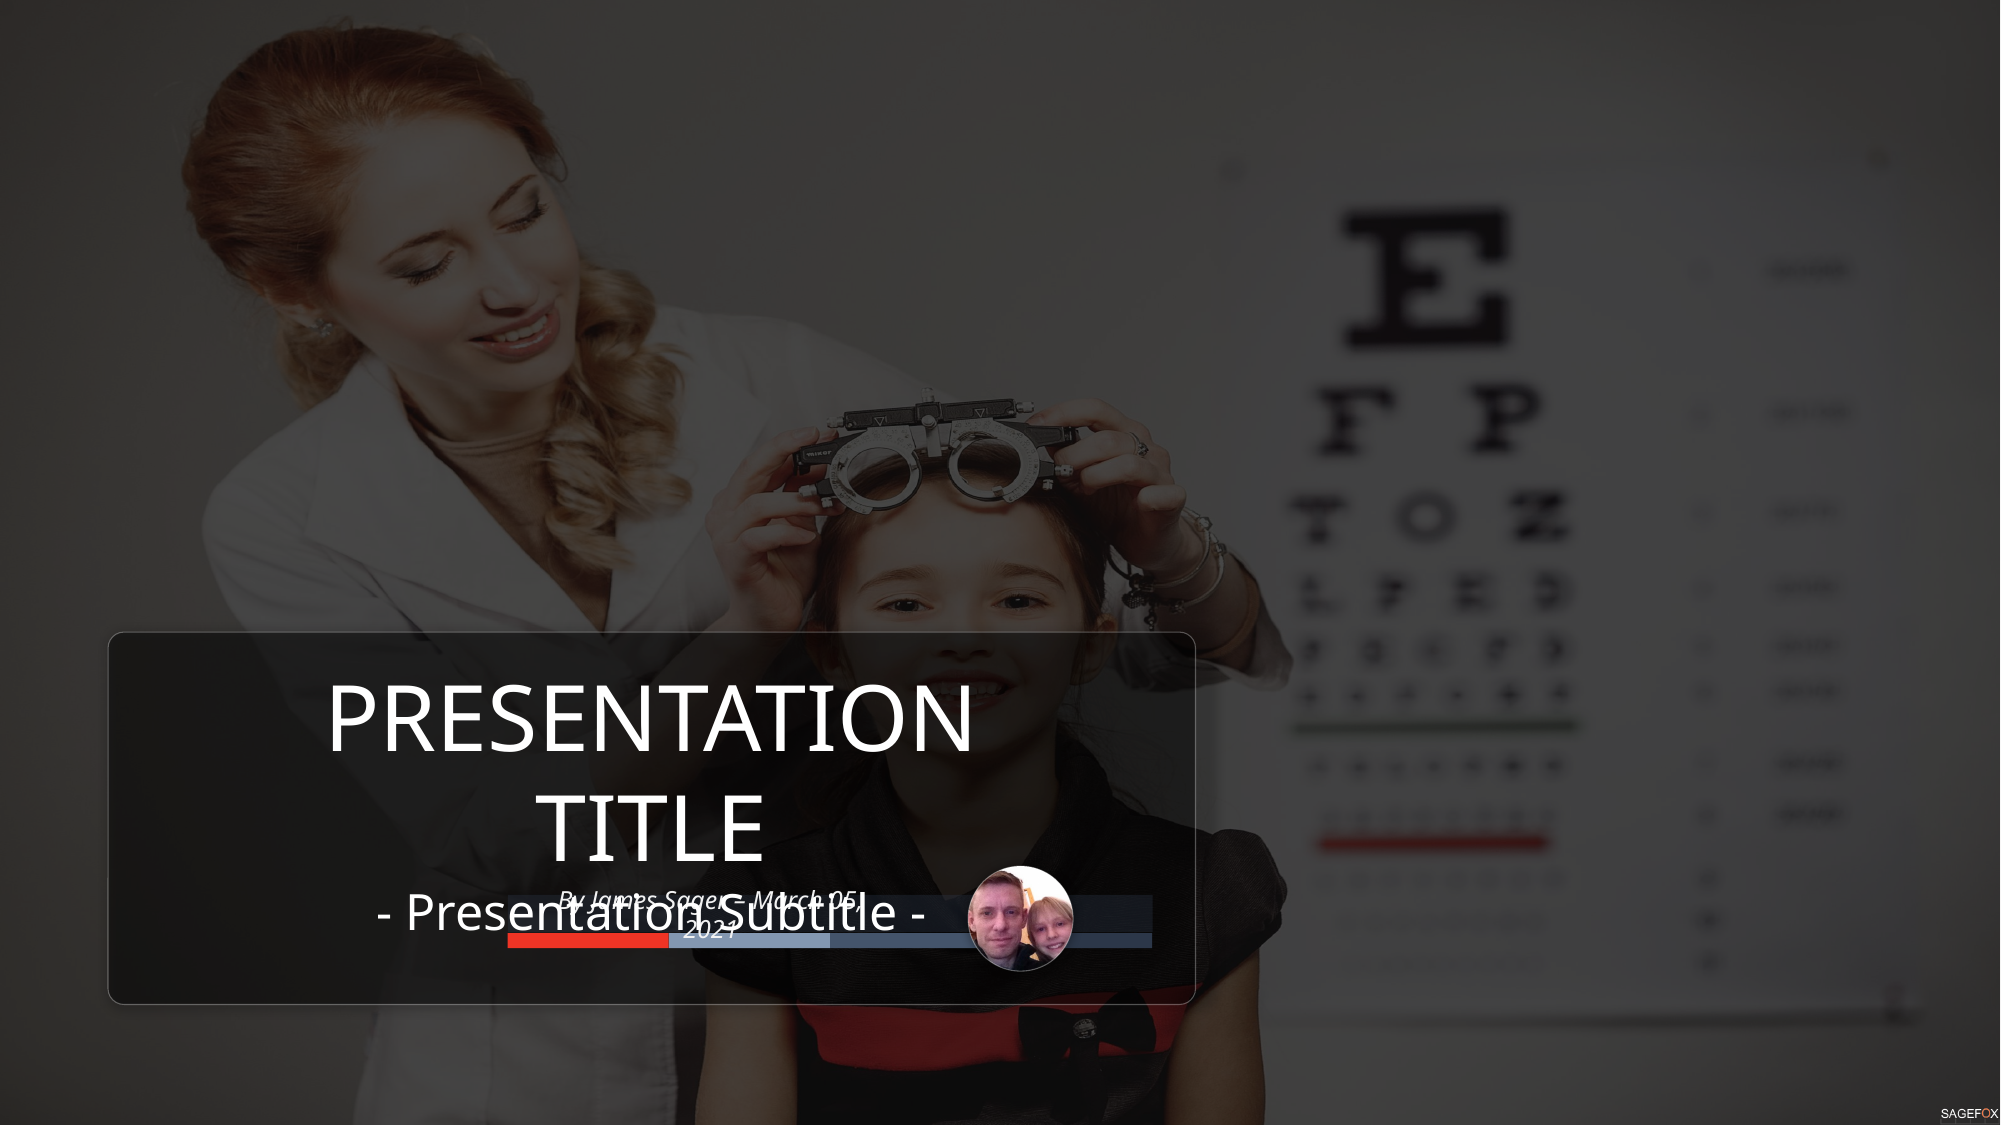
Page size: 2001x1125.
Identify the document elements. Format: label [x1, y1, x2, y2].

picture [0, 0, 2001, 1125]
text_box [108, 632, 1196, 1005]
